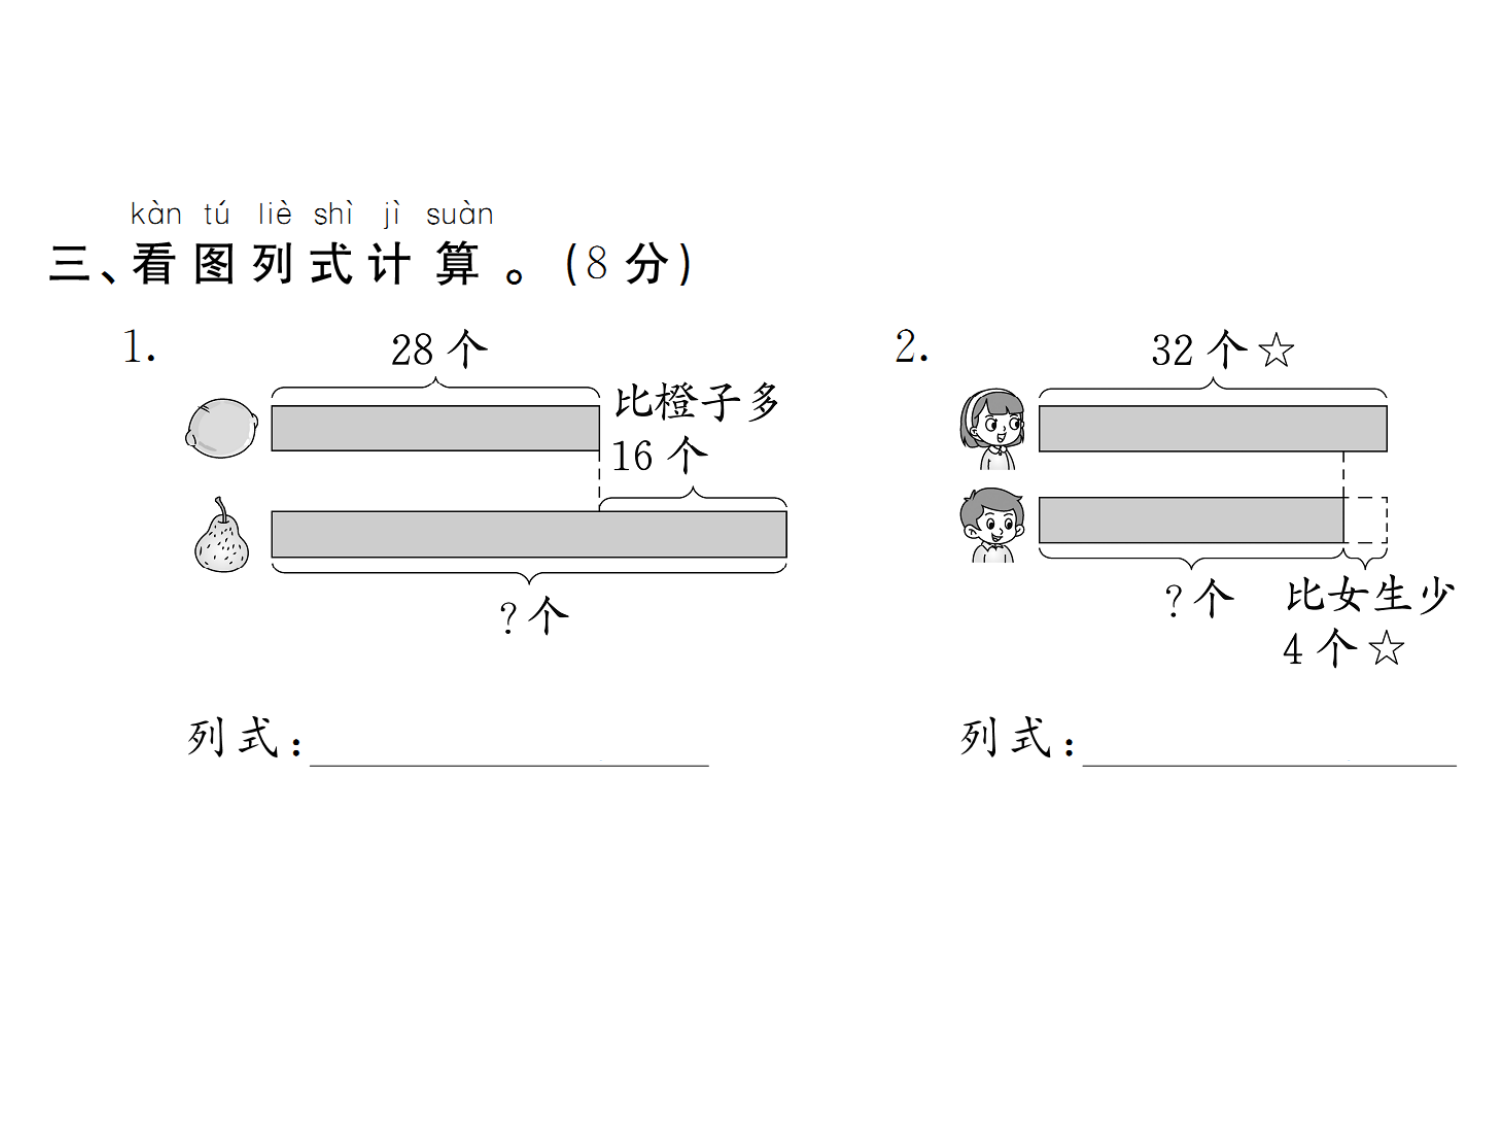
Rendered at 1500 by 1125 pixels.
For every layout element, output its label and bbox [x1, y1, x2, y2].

picture [41, 196, 1466, 776]
